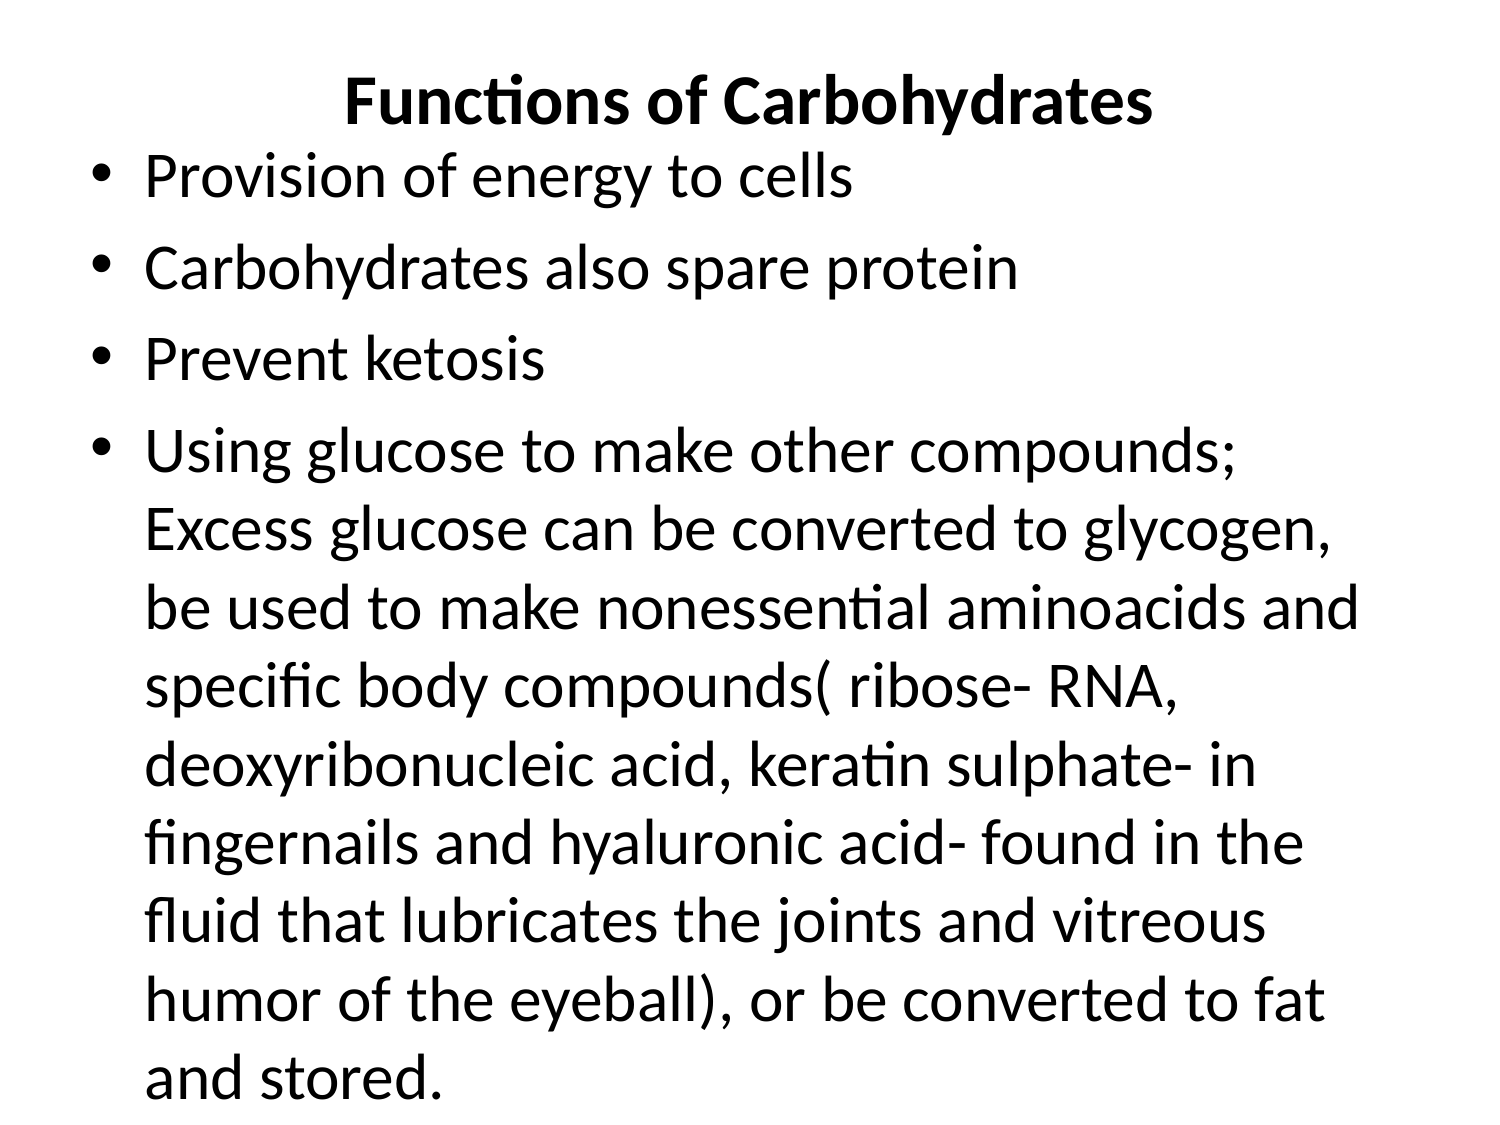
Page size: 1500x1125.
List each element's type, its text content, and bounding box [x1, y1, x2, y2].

list Provision of energy to cells Carbohydrates also spare protein Prevent ketosis Using glucose to make other compounds; Excess glucose can be converted to glycogen, be used to make nonessential aminoacids and specific body compounds( ribose- RNA, deoxyribonucleic acid, keratin sulphate- in fingernails and hyaluronic acid- found in the fluid that lubricates the joints and vitreous humor of the eyeball), or be converted to fat and stored. [75, 125, 1425, 1125]
title Functions of Carbohydrates [75, 45, 1425, 125]
